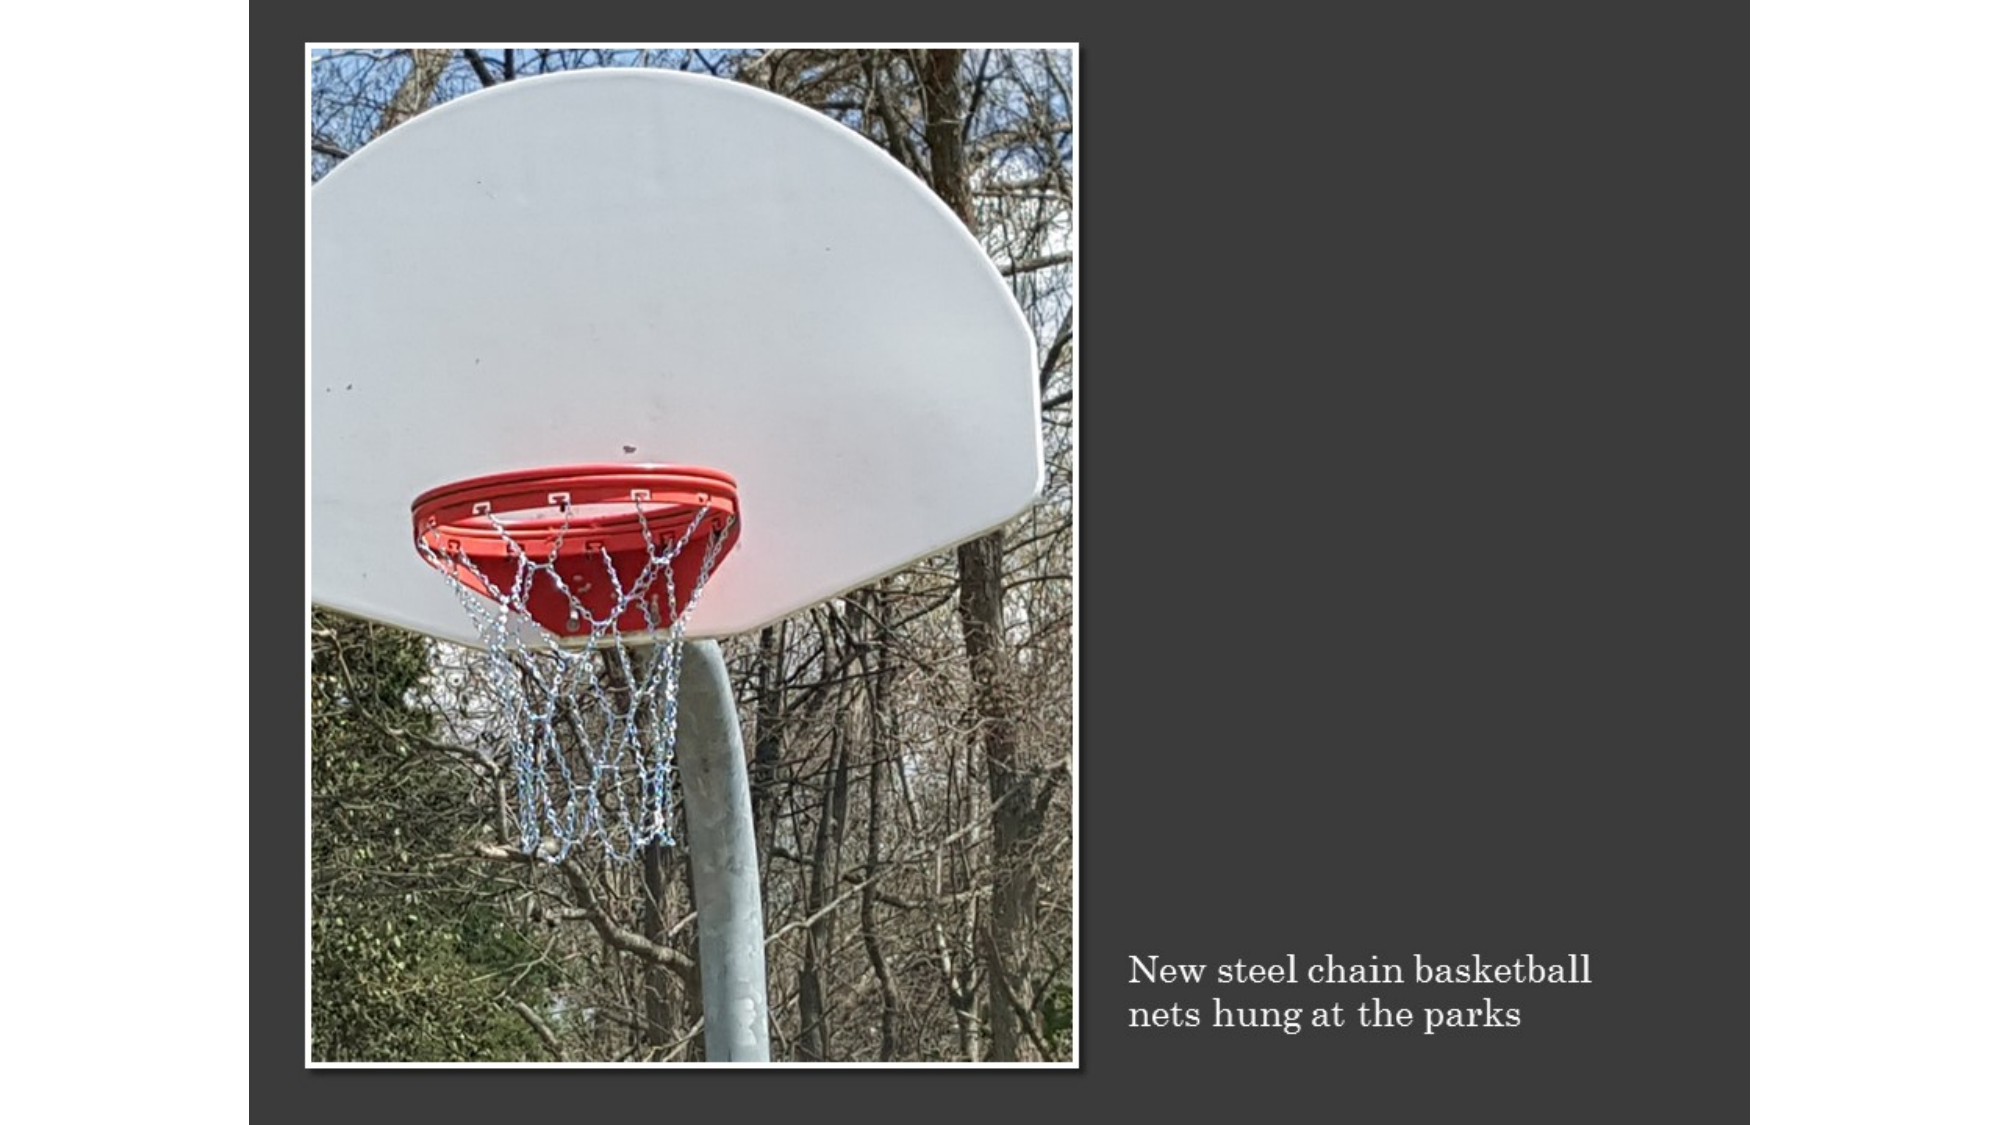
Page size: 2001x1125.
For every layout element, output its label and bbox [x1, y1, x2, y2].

picture [249, 0, 1750, 1125]
